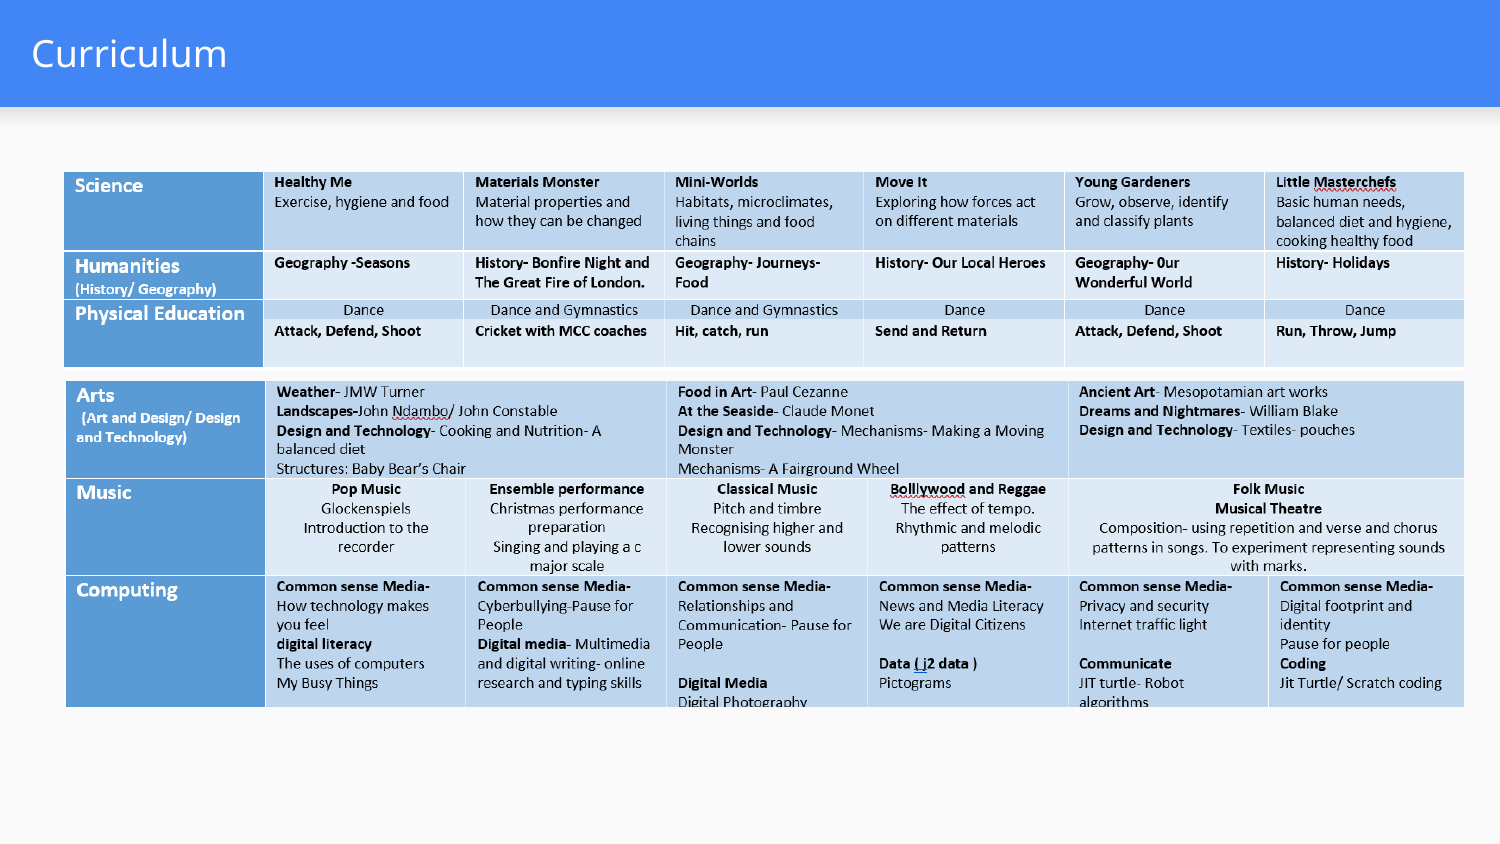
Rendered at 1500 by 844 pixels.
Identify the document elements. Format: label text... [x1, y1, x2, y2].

picture [63, 381, 1464, 708]
title Curriculum [16, 2, 1464, 102]
picture [63, 172, 1464, 371]
